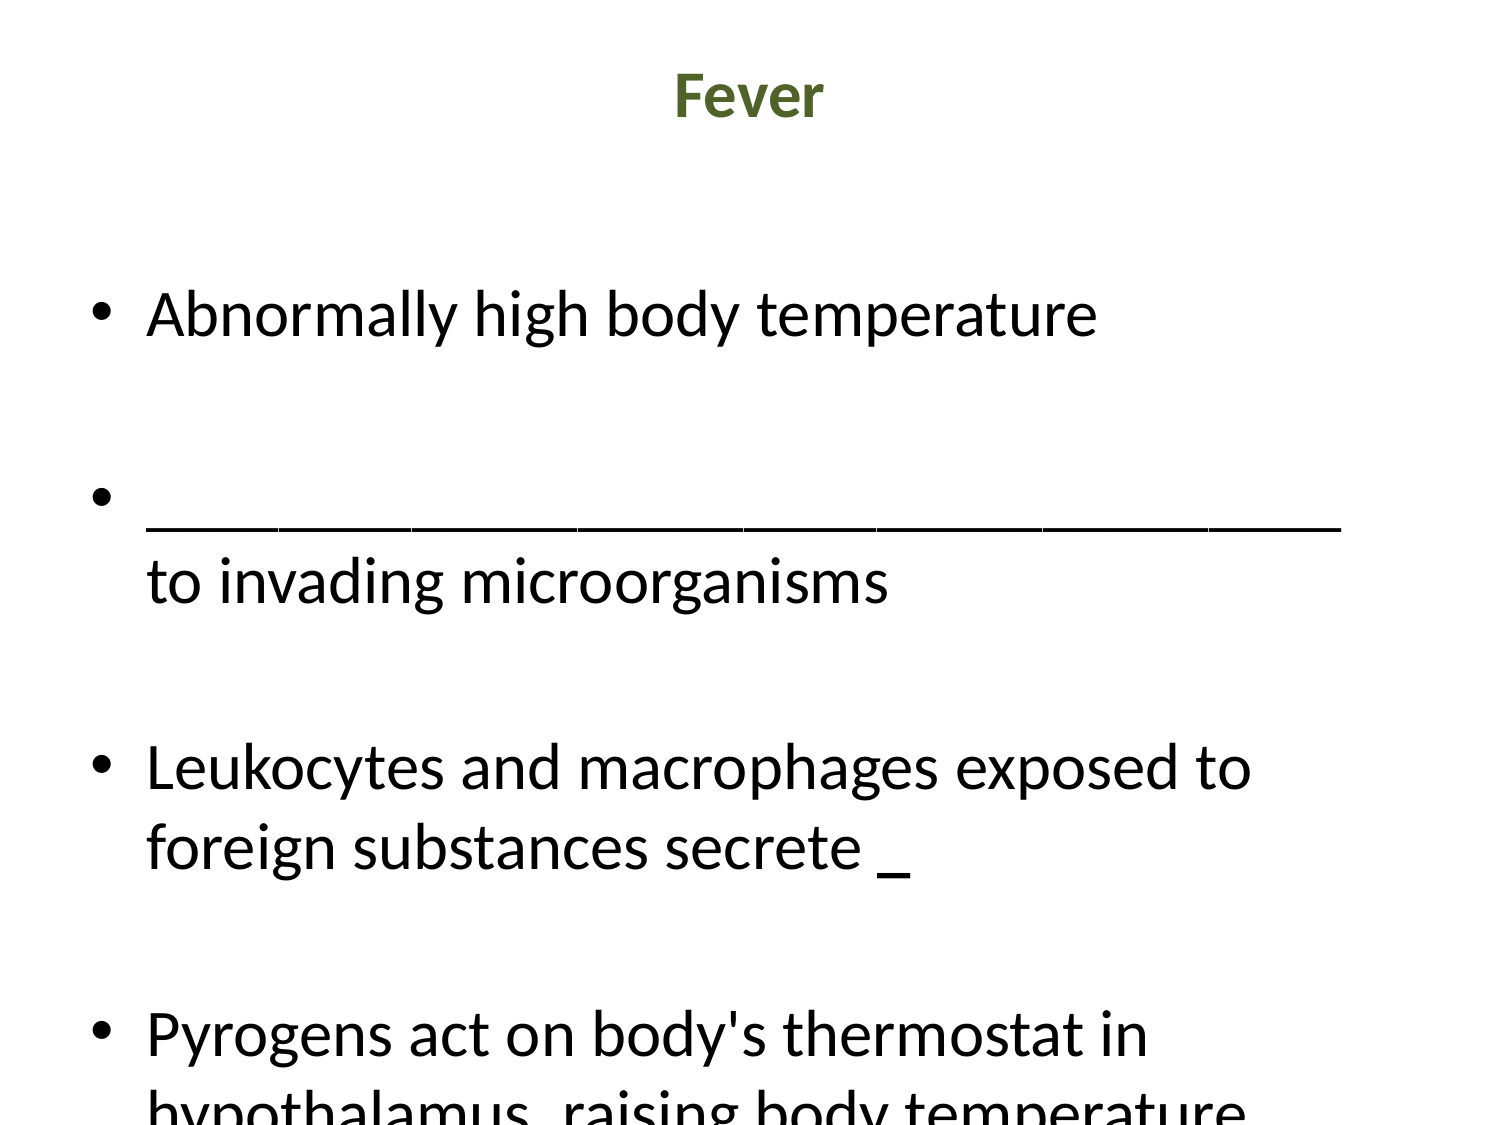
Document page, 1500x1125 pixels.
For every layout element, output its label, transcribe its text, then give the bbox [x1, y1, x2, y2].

title Fever [75, 45, 1425, 138]
list Abnormally high body temperature ____________________________________ to invading microorganisms Leukocytes and macrophages exposed to foreign substances secrete _ Pyrogens act on body's thermostat in hypothalamus, raising body temperature [75, 262, 1425, 1005]
